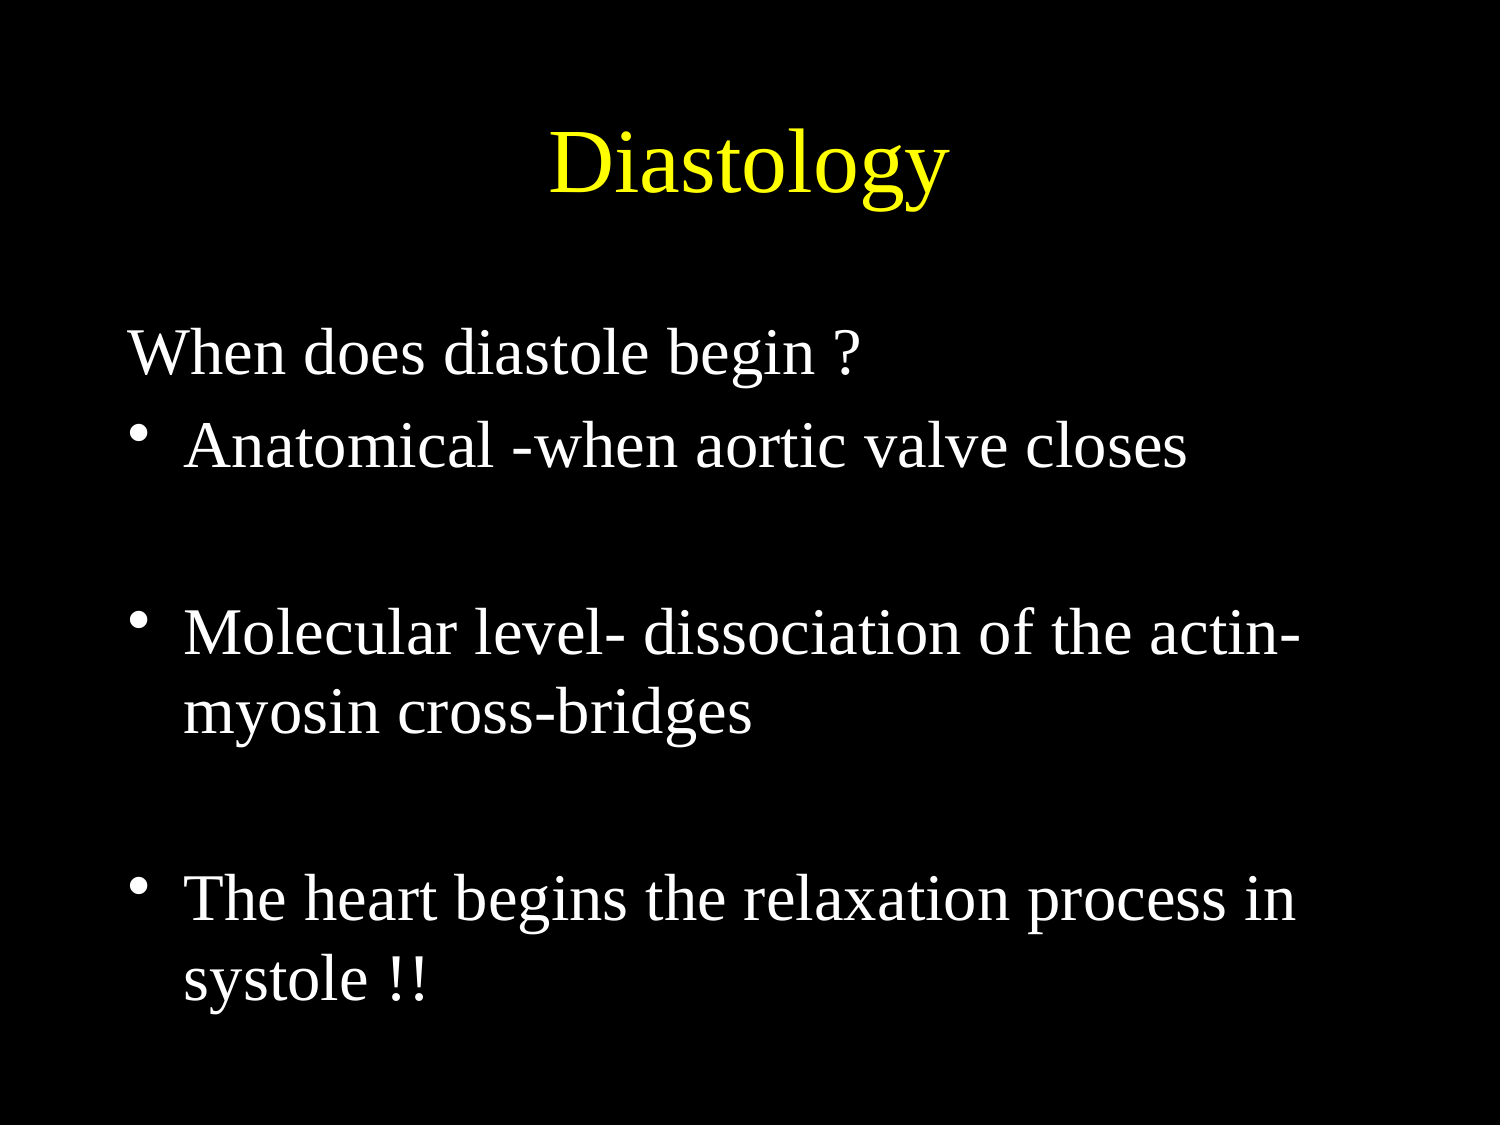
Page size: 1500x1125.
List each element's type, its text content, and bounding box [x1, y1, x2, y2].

title Diastology [112, 62, 1388, 250]
list When does diastole begin ? Anatomical -when aortic valve closes Molecular level- dissociation of the actin- myosin cross-bridges The heart begins the relaxation process in systole !! [112, 299, 1388, 1038]
